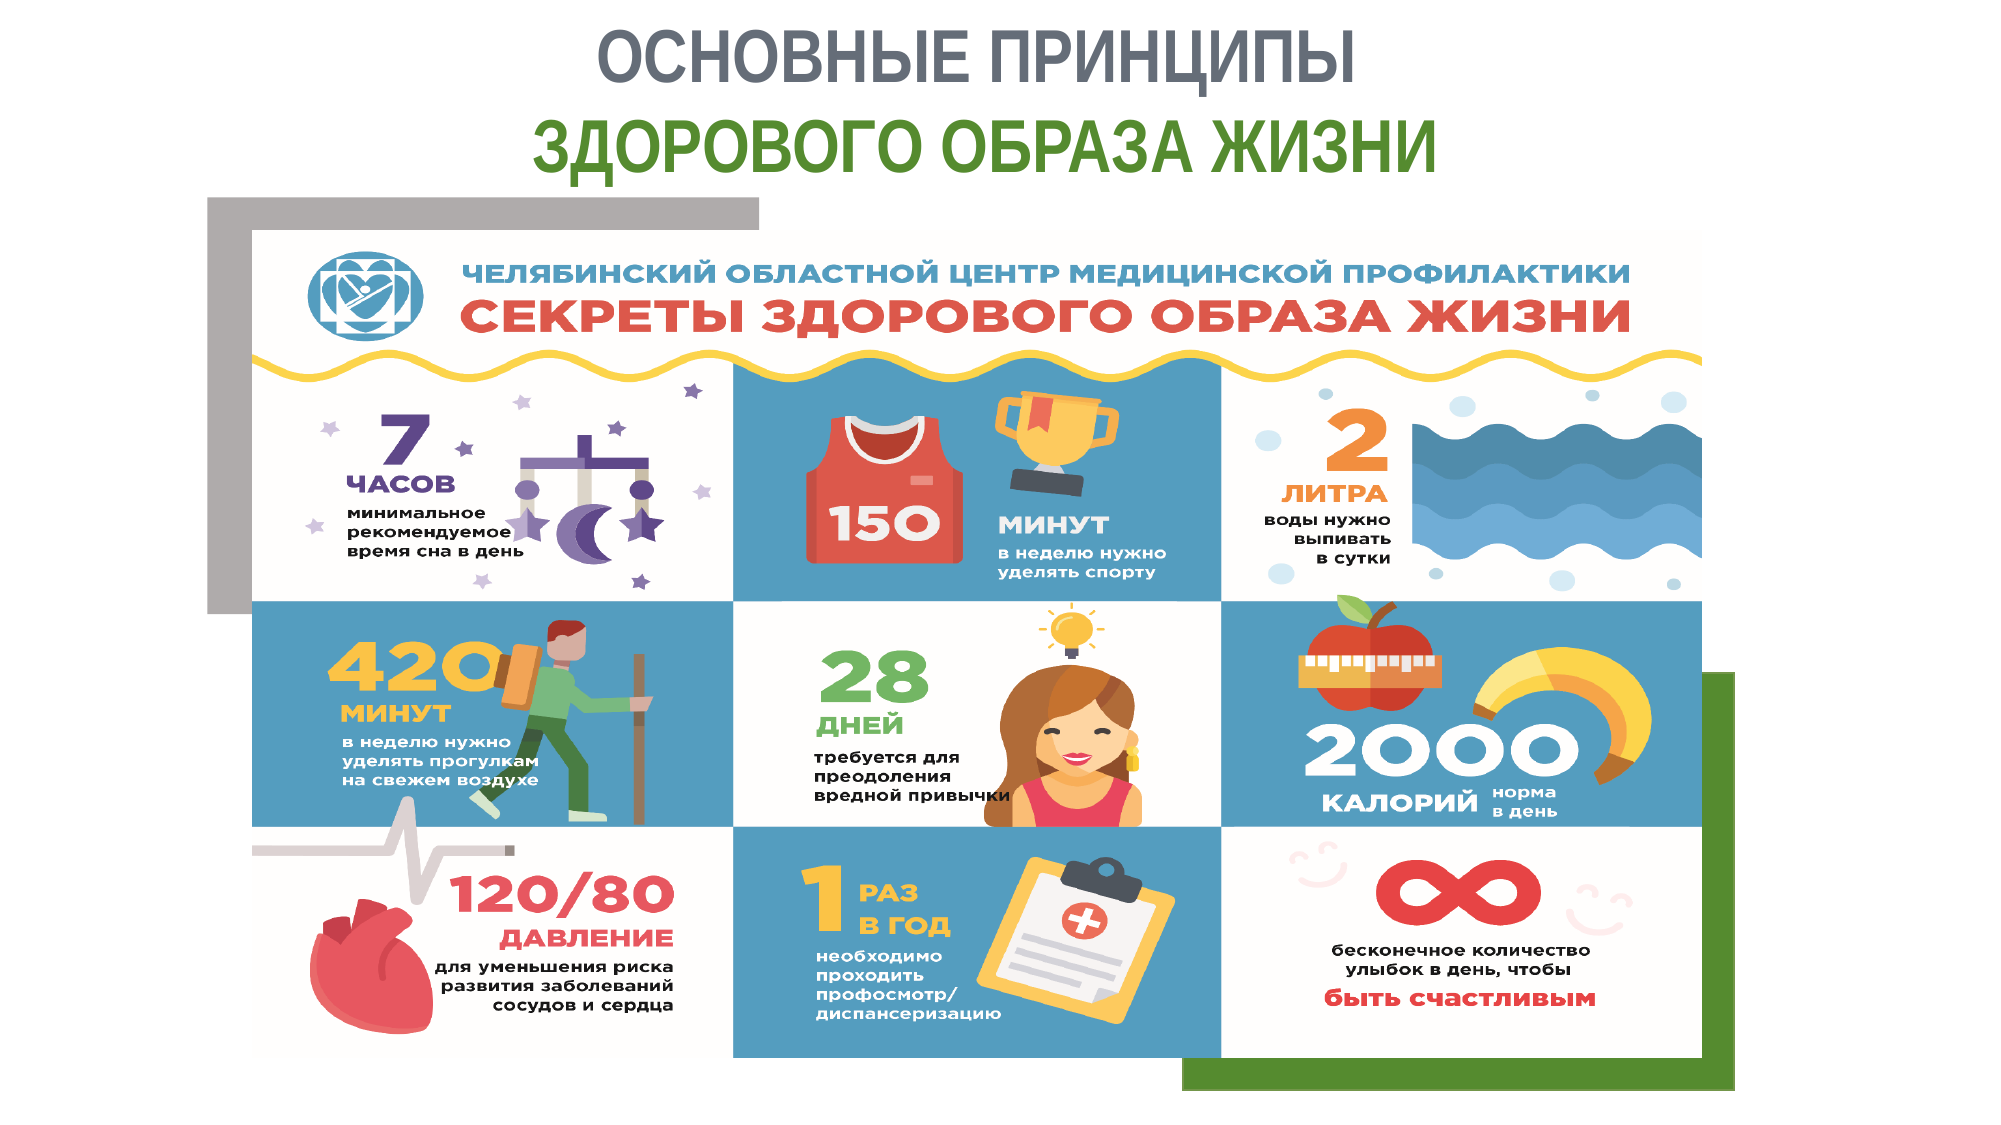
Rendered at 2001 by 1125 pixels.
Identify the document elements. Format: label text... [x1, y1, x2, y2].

text_box ОСНОВНЫЕ ПРИНЦИПЫ ЗДОРОВОГО ОБРАЗА ЖИЗНИ [207, 0, 1781, 196]
text_box [1182, 672, 1735, 1091]
picture [252, 230, 1702, 1058]
text_box [206, 196, 760, 615]
